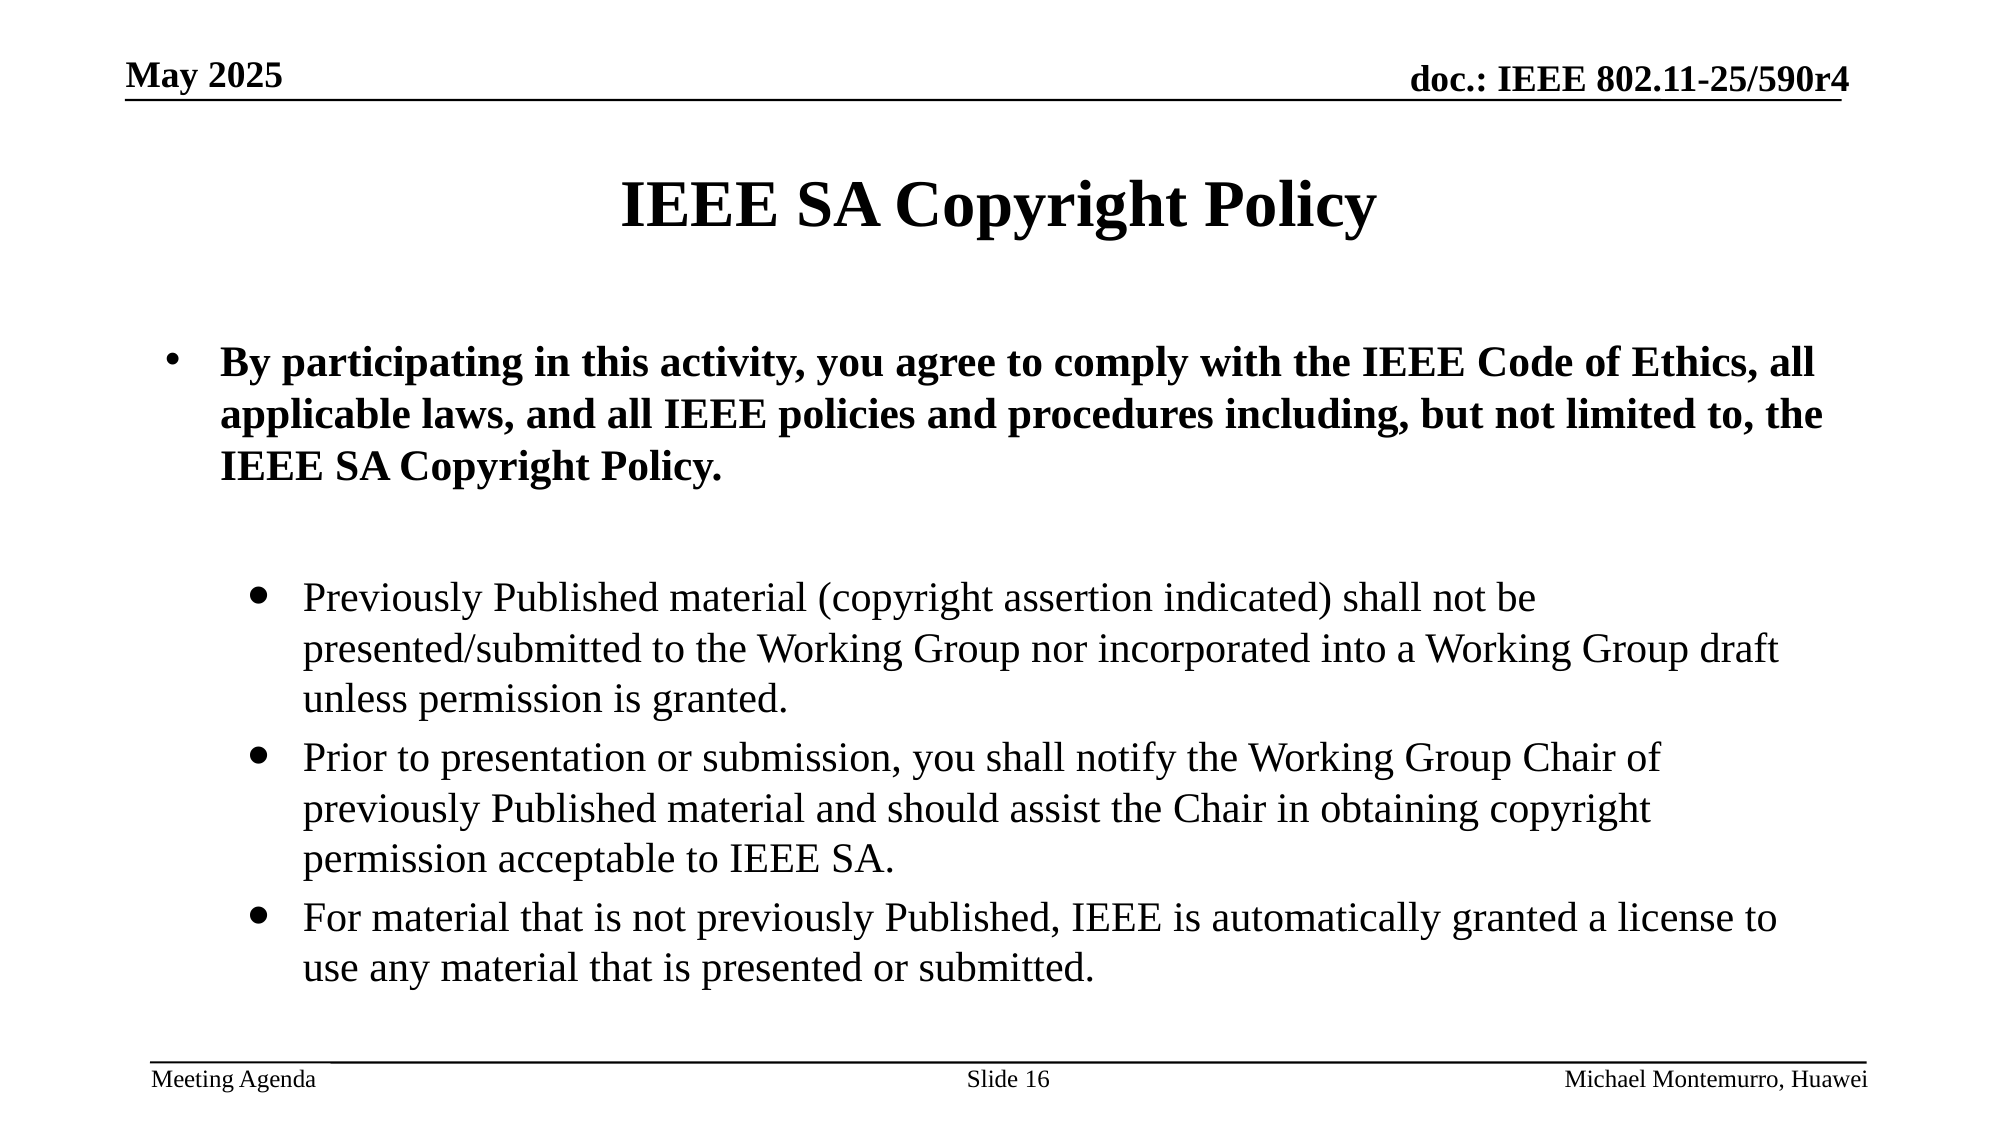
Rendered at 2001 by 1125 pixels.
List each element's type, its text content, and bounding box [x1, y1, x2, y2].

list By participating in this activity, you agree to comply with the IEEE Code of Ethics, all applicable laws, and all IEEE policies and procedures including, but not limited to, the IEEE SA Copyright Policy. Previously Published material (copyright assertion indicated) shall not be presented/submitted to the Working Group nor incorporated into a Working Group draft unless permission is granted. Prior to presentation or submission, you shall notify the Working Group Chair of previously Published material and should assist the Chair in obtaining copyright permission acceptable to IEEE SA. For material that is not previously Published, IEEE is automatically granted a license to use any material that is presented or submitted. [150, 324, 1850, 1000]
title IEEE SA Copyright Policy [150, 112, 1850, 288]
footer Michael Montemurro, Huawei [1266, 1061, 1869, 1093]
slide_number Slide 16 [964, 1061, 1053, 1093]
